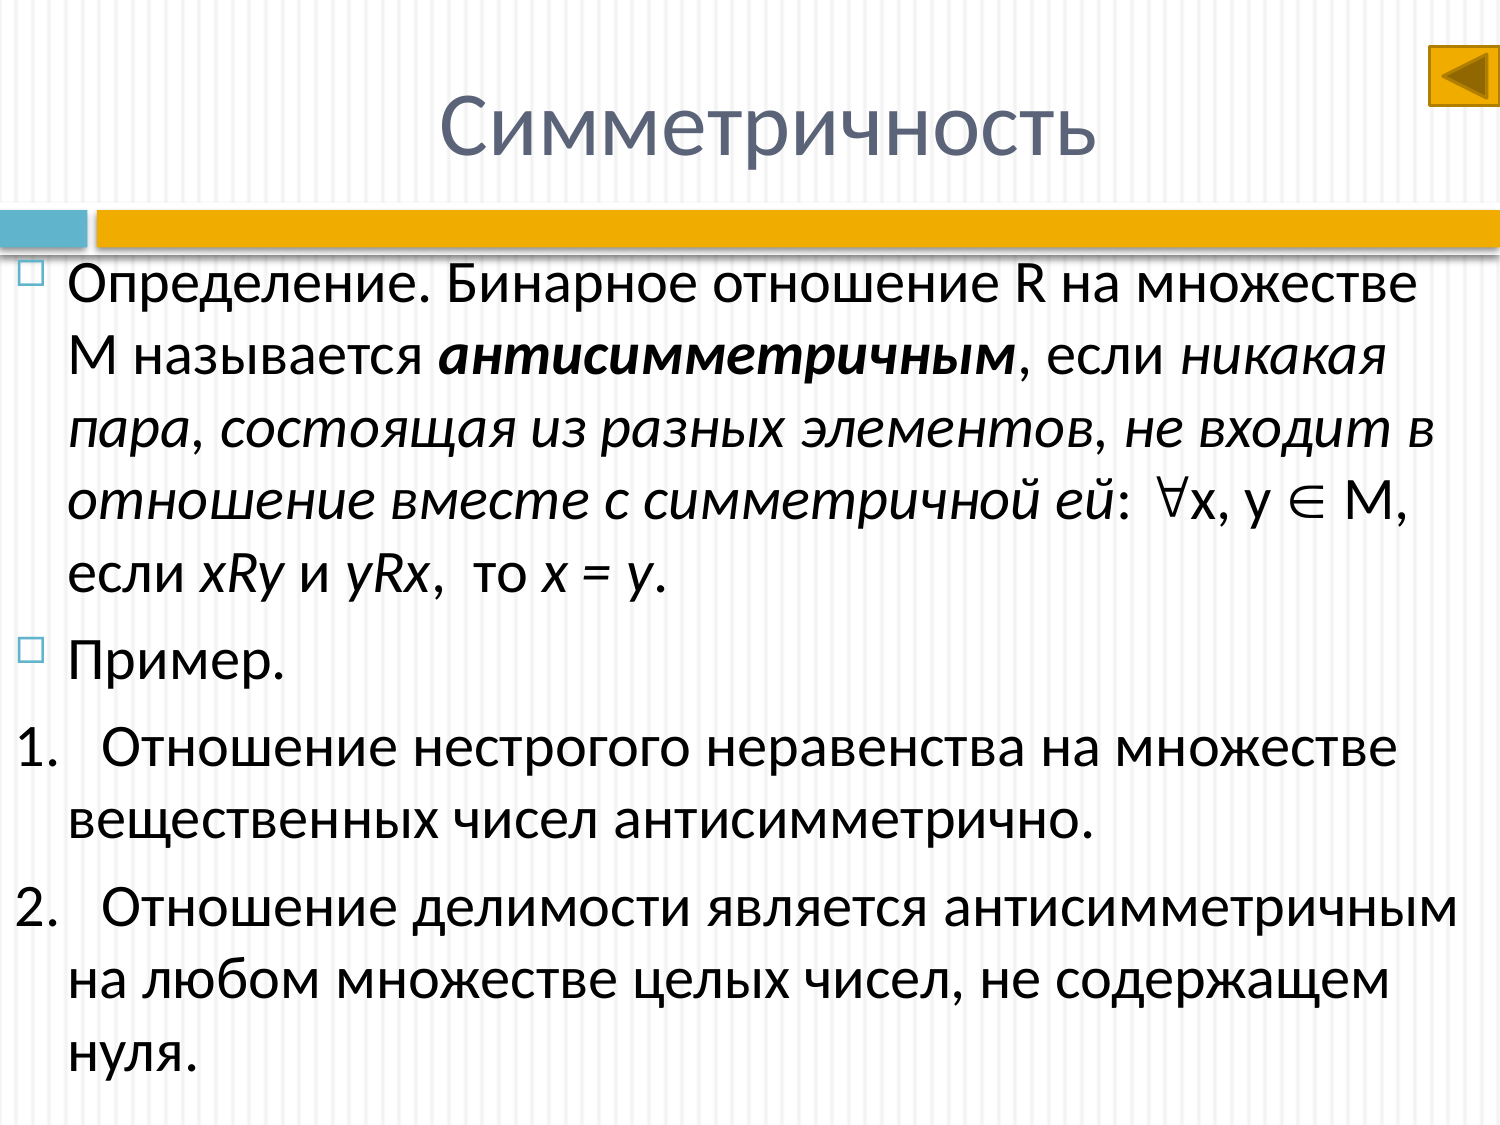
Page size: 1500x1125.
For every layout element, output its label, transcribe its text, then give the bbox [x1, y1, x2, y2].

list Определение. Бинарное отношение R на множестве М называется антисимметричным, если никакая пара, состоящая из разных элементов, не входит в отношение вместе с симметричной ей: х, у  М, если xRy и yRx, то х = у. Пример. 1. Отношение нестрогого неравенства на множестве вещественных чисел антисимметрично. 2. Отношение делимости является антисимметричным на любом множестве целых чисел, не содержащем нуля. [0, 234, 1500, 1125]
title Симметричность [100, 37, 1438, 200]
text_box [1428, 45, 1500, 107]
